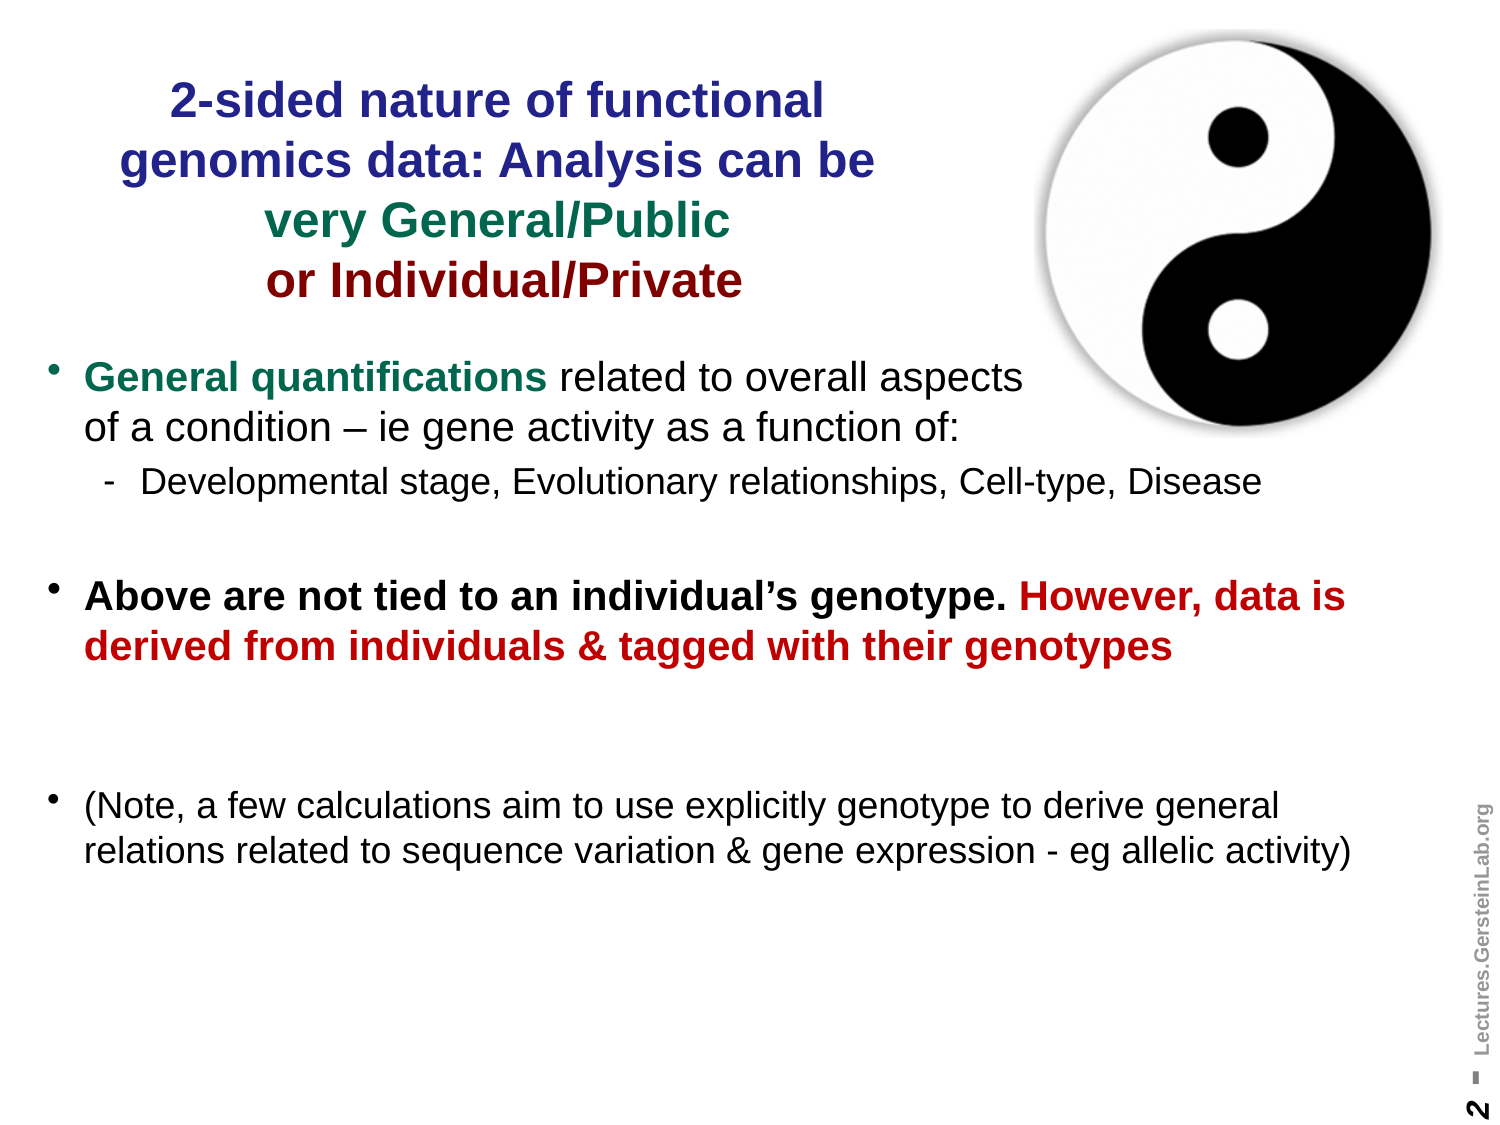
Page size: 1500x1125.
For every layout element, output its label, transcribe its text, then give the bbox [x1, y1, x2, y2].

list General quantifications related to overall aspects of a condition – ie gene activity as a function of: Developmental stage, Evolutionary relationships, Cell-type, Disease Above are not tied to an individual’s genotype. However, data is derived from individuals & tagged with their genotypes (Note, a few calculations aim to use explicitly genotype to derive general relations related to sequence variation & gene expression - eg allelic activity) [32, 341, 1443, 1053]
title 2-sided nature of functional genomics data: Analysis can be very General/Public or Individual/Private [55, 72, 955, 303]
picture [1034, 28, 1443, 438]
